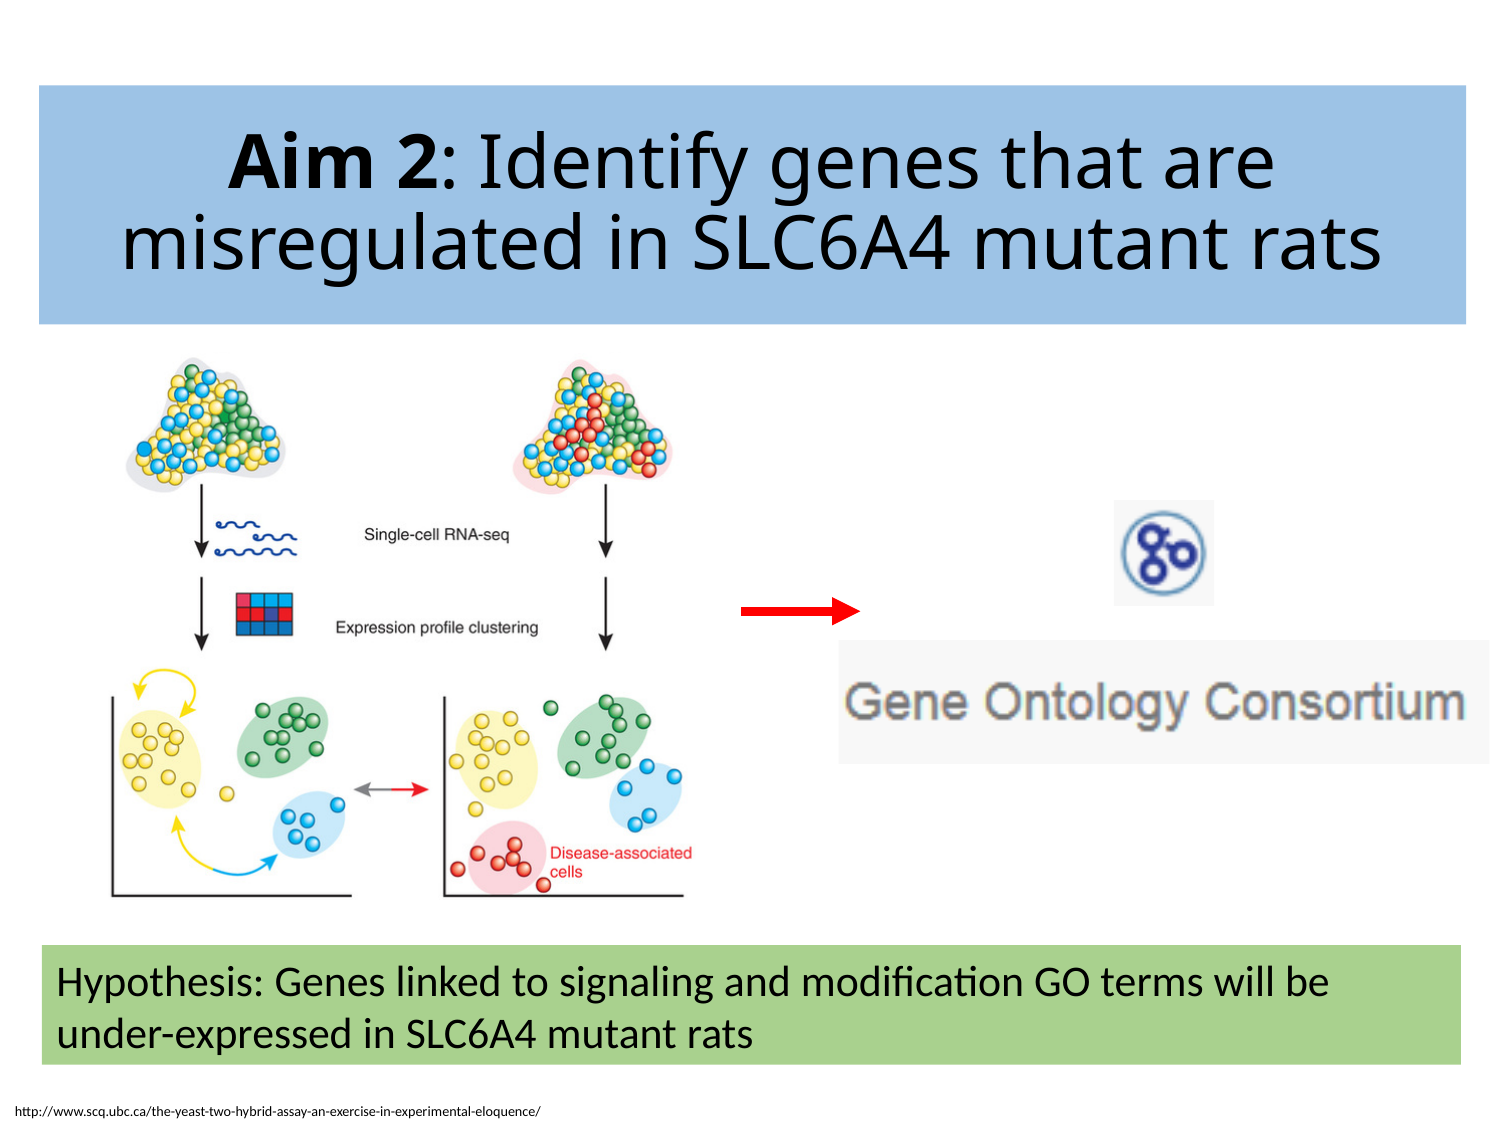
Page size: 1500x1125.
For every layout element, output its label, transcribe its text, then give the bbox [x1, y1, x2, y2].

text_box http://www.scq.ubc.ca/the-yeast-two-hybrid-assay-an-exercise-in-experimental-eloquence/ [0, 1095, 750, 1125]
picture [838, 640, 1490, 764]
title Aim 2: Identify genes that are misregulated in SLC6A4 mutant rats [39, 85, 1467, 325]
text_box Hypothesis: Genes linked to signaling and modification GO terms will be under-expressed in SLC6A4 mutant rats [41, 945, 1461, 1065]
picture [96, 352, 722, 916]
picture [1113, 500, 1215, 606]
